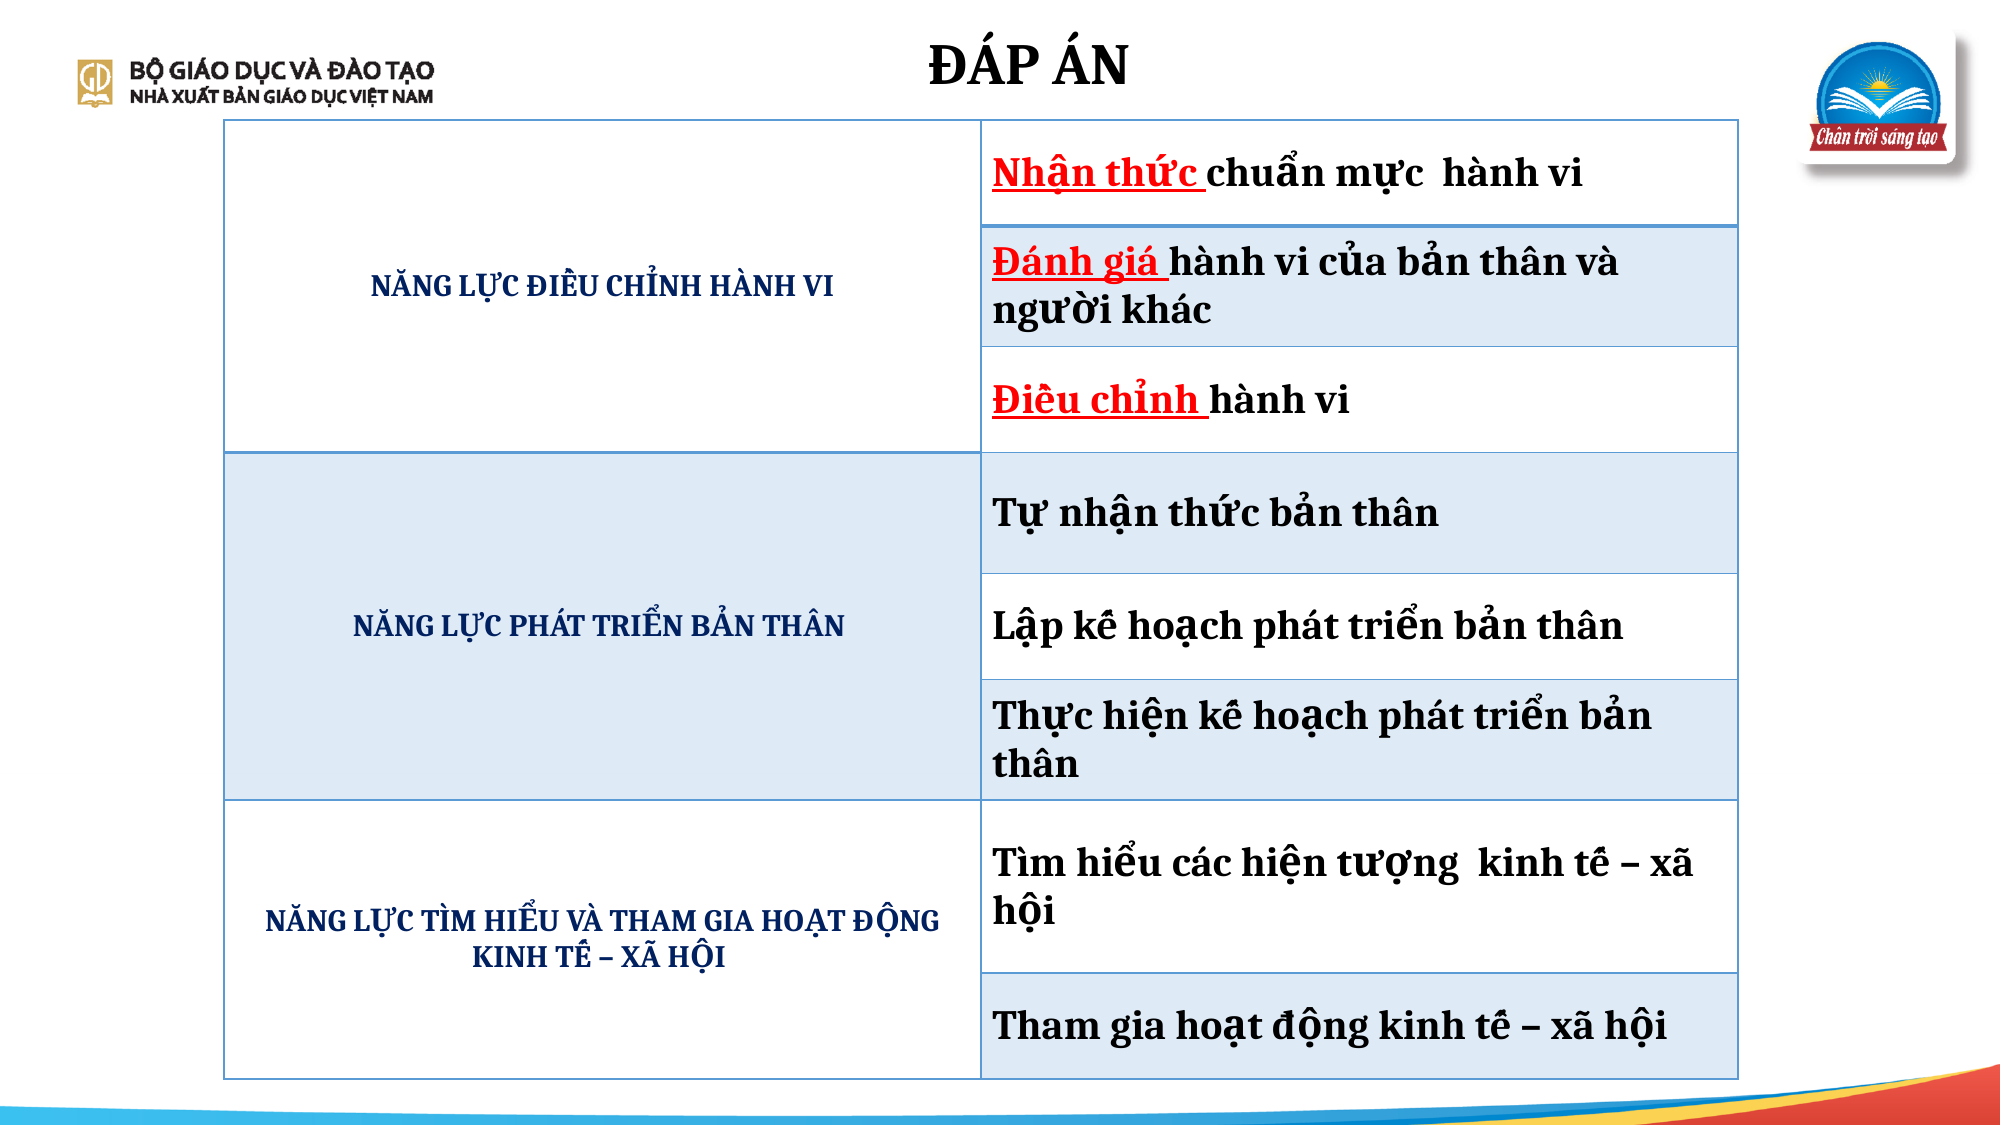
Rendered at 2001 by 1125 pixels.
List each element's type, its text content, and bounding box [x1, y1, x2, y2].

table_cell Thực hiện kế hoạch phát triển bản thân [982, 680, 1737, 799]
table_cell Tự nhận thức bản thân [982, 453, 1737, 573]
table_cell Tìm hiểu các hiện tượng kinh tế – xã hội [982, 801, 1737, 972]
table_cell Lập kế hoạch phát triển bản thân [982, 574, 1737, 679]
table_cell Đánh giá hành vi của bản thân và người khác [982, 228, 1737, 346]
table_header Nhận thức chuẩn mực hành vi [982, 121, 1737, 224]
table_cell Tham gia hoạt động kinh tế – xã hội [982, 974, 1737, 1078]
table_header NĂNG LỰC ĐIỀU CHỈNH HÀNH VI [225, 121, 980, 451]
title ĐÁP ÁN [607, 0, 1453, 119]
table_cell NĂNG LỰC PHÁT TRIỂN BẢN THÂN [225, 454, 980, 799]
table_cell Điều chỉnh hành vi [982, 347, 1737, 452]
picture [0, 0, 2000, 1125]
table_cell NĂNG LỰC TÌM HIỂU VÀ THAM GIA HOẠT ĐỘNG KINH TẾ – XÃ HỘI [225, 801, 980, 1078]
